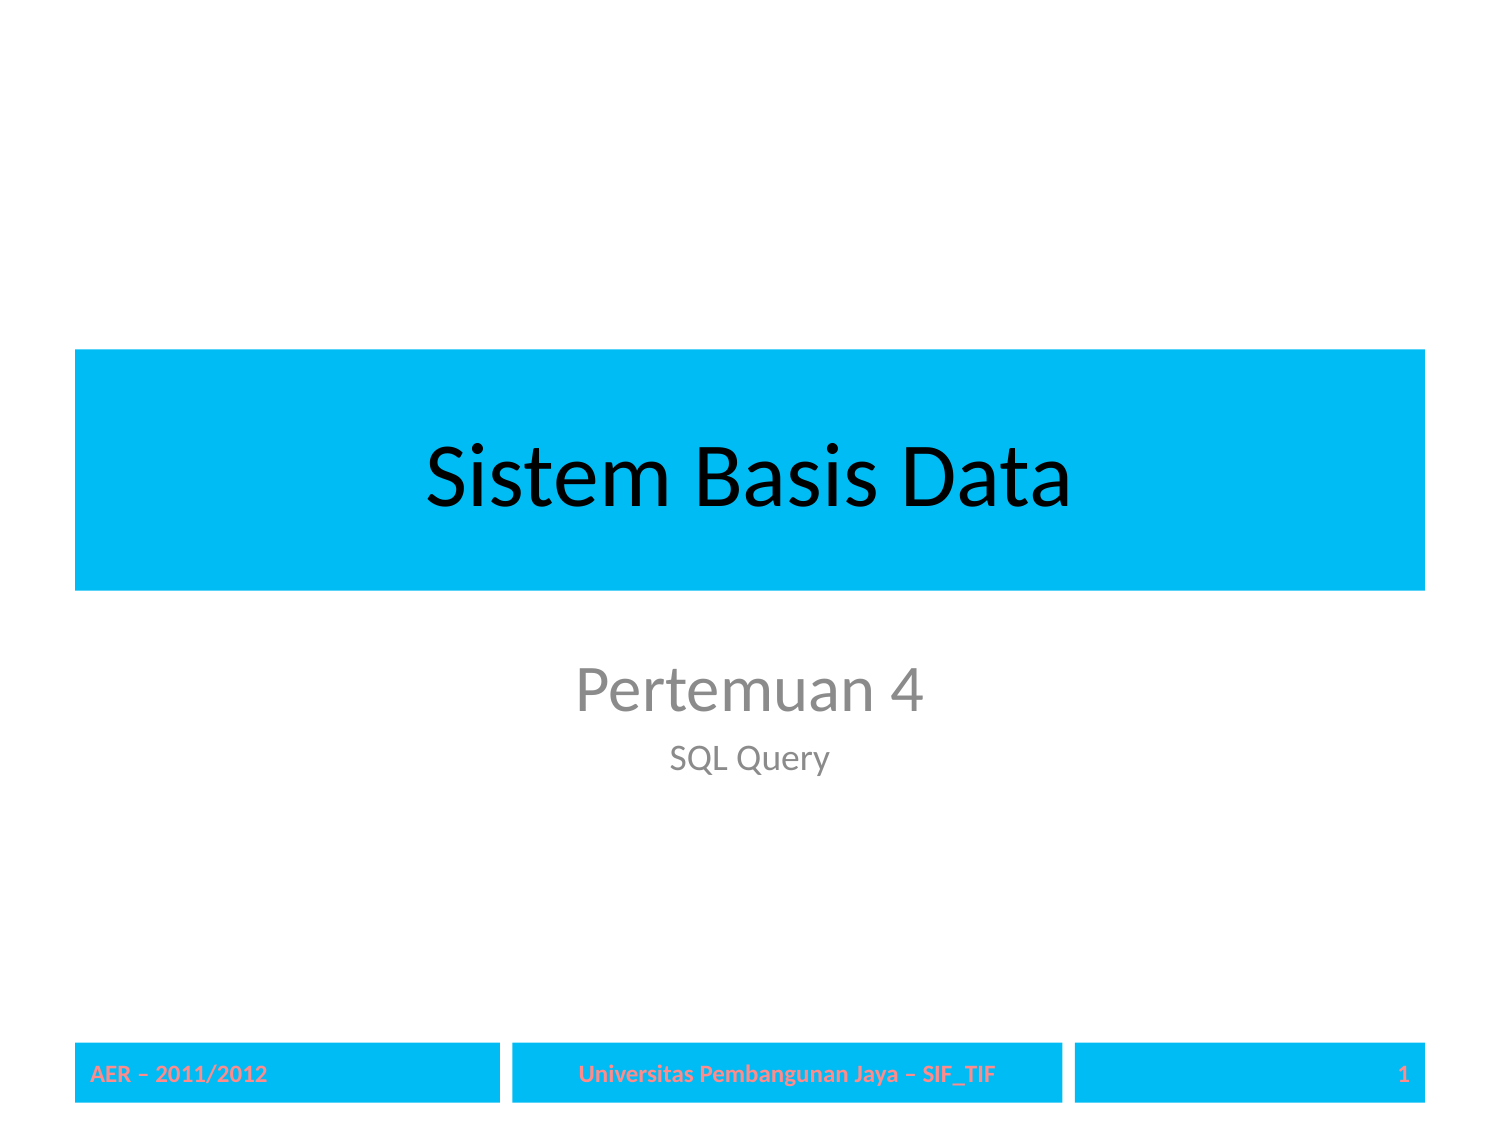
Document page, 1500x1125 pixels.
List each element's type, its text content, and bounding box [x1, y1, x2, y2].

slide_number 1 [1074, 1042, 1425, 1103]
footer Universitas Pembangunan Jaya – SIF_TIF [512, 1042, 1063, 1103]
slide_number AER – 2011/2012 [75, 1042, 500, 1103]
title Sistem Basis Data [75, 349, 1425, 591]
subtitle Pertemuan 4 SQL Query [75, 637, 1425, 925]
